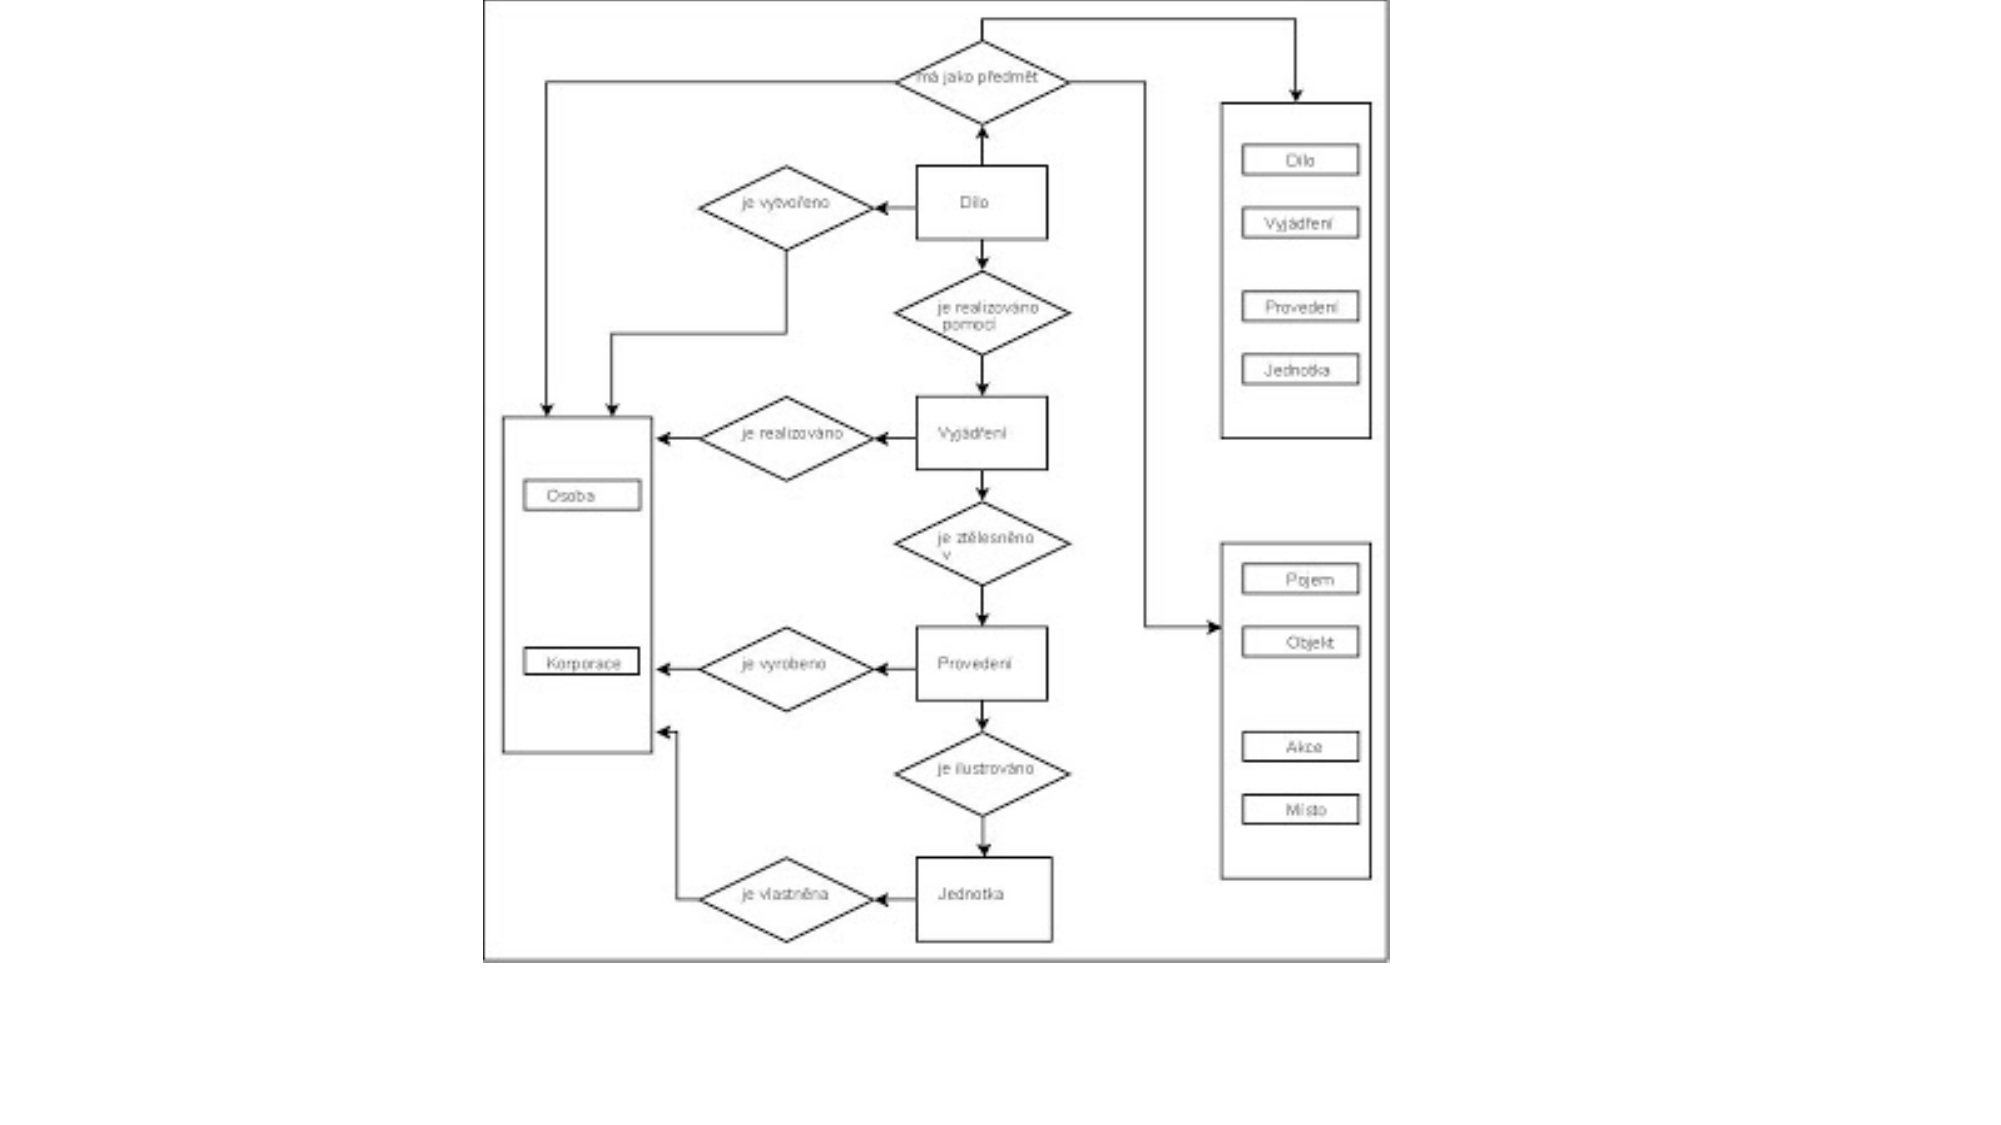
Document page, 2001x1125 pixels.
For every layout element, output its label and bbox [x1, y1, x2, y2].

picture [483, 0, 1390, 963]
